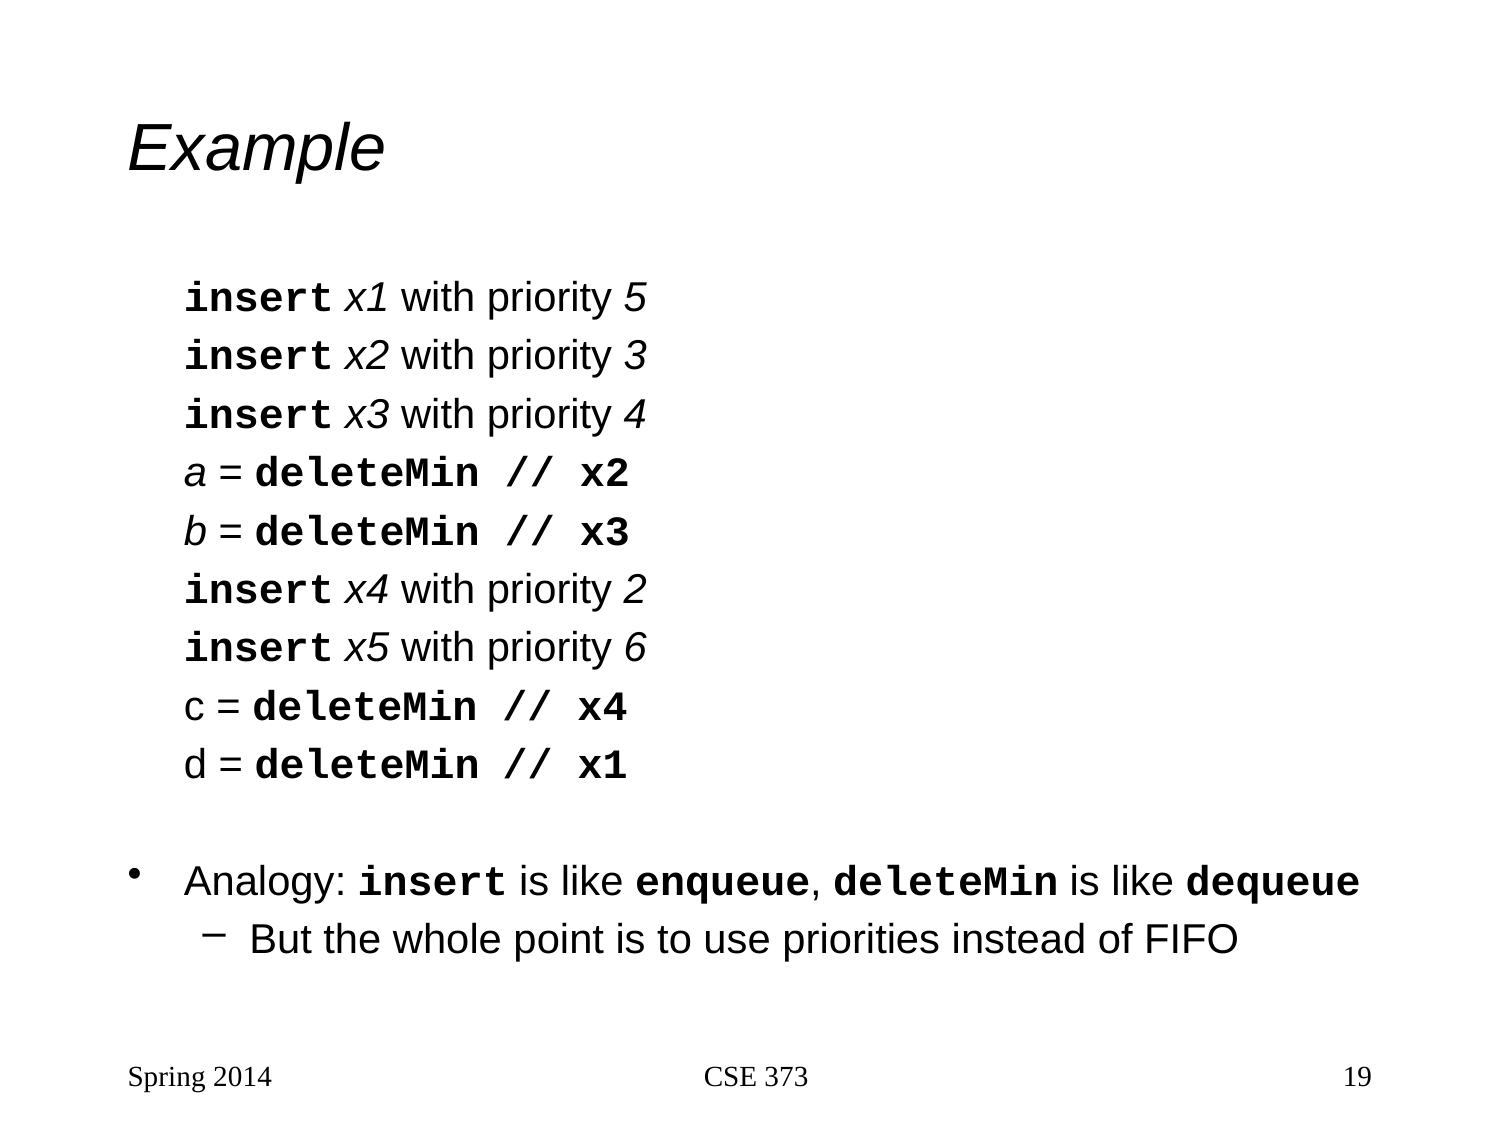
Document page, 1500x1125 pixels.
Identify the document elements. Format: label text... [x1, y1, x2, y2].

list insert x1 with priority 5 insert x2 with priority 3 insert x3 with priority 4 a = deleteMin // x2 b = deleteMin // x3 insert x4 with priority 2 insert x5 with priority 6 c = deleteMin // x4 d = deleteMin // x1 Analogy: insert is like enqueue, deleteMin is like dequeue But the whole point is to use priorities instead of FIFO [112, 262, 1388, 1001]
slide_number 19 [1074, 1049, 1388, 1125]
title Example [112, 49, 1388, 238]
slide_number Spring 2014 [112, 1049, 426, 1125]
footer CSE 373 [474, 1049, 1038, 1125]
